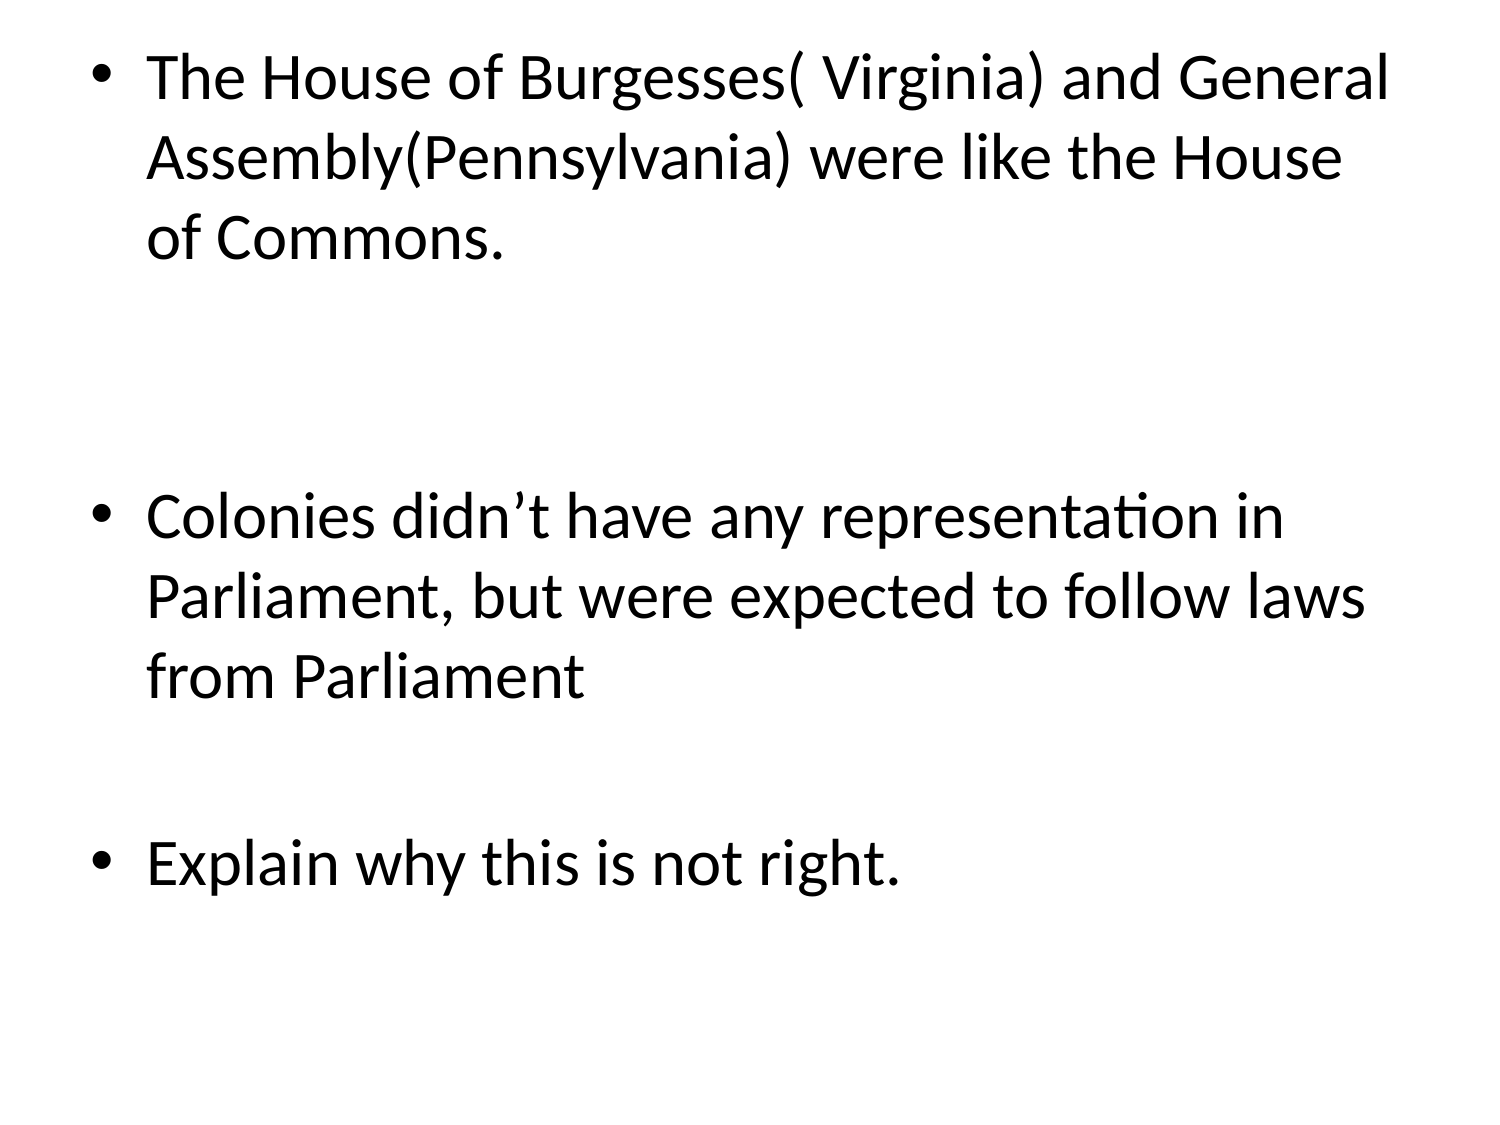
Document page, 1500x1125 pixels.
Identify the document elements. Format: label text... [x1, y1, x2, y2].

list The House of Burgesses( Virginia) and General Assembly(Pennsylvania) were like the House of Commons. Colonies didn’t have any representation in Parliament, but were expected to follow laws from Parliament Explain why this is not right. [75, 24, 1425, 1088]
